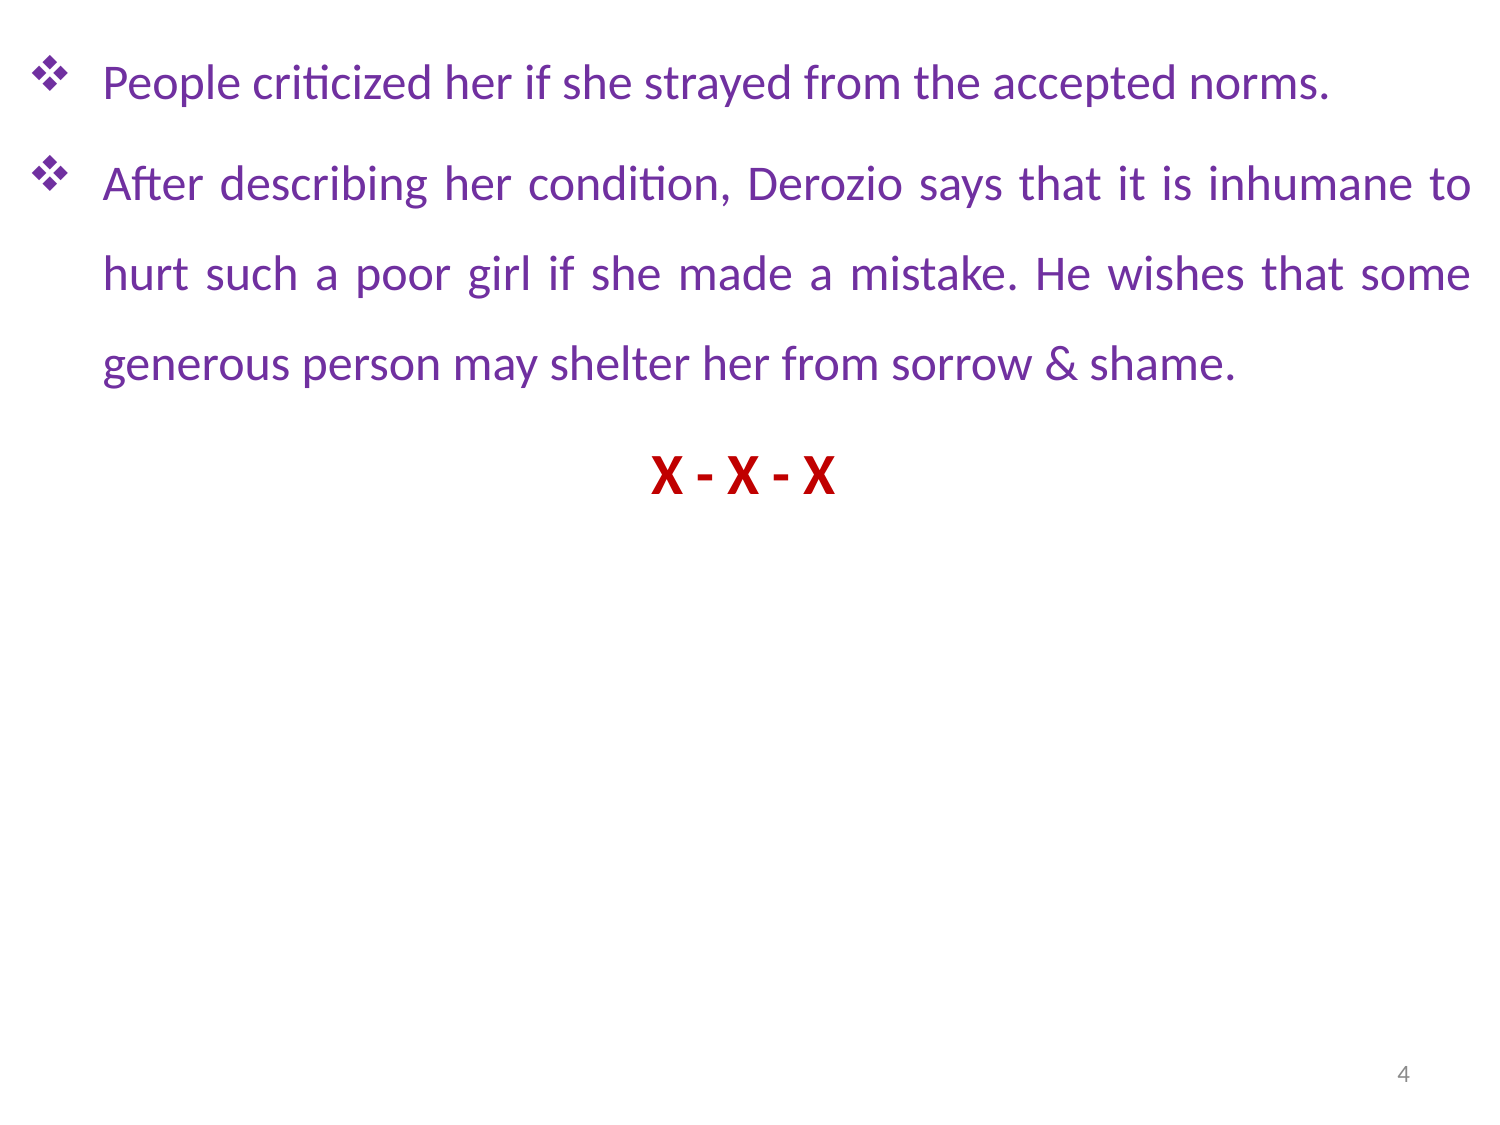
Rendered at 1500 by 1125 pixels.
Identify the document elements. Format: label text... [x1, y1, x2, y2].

slide_number 4 [1074, 1042, 1425, 1103]
subtitle People criticized her if she strayed from the accepted norms. After describing her condition, Derozio says that it is inhumane to hurt such a poor girl if she made a mistake. He wishes that some generous person may shelter her from sorrow & shame. X - X - X [12, 12, 1488, 1113]
